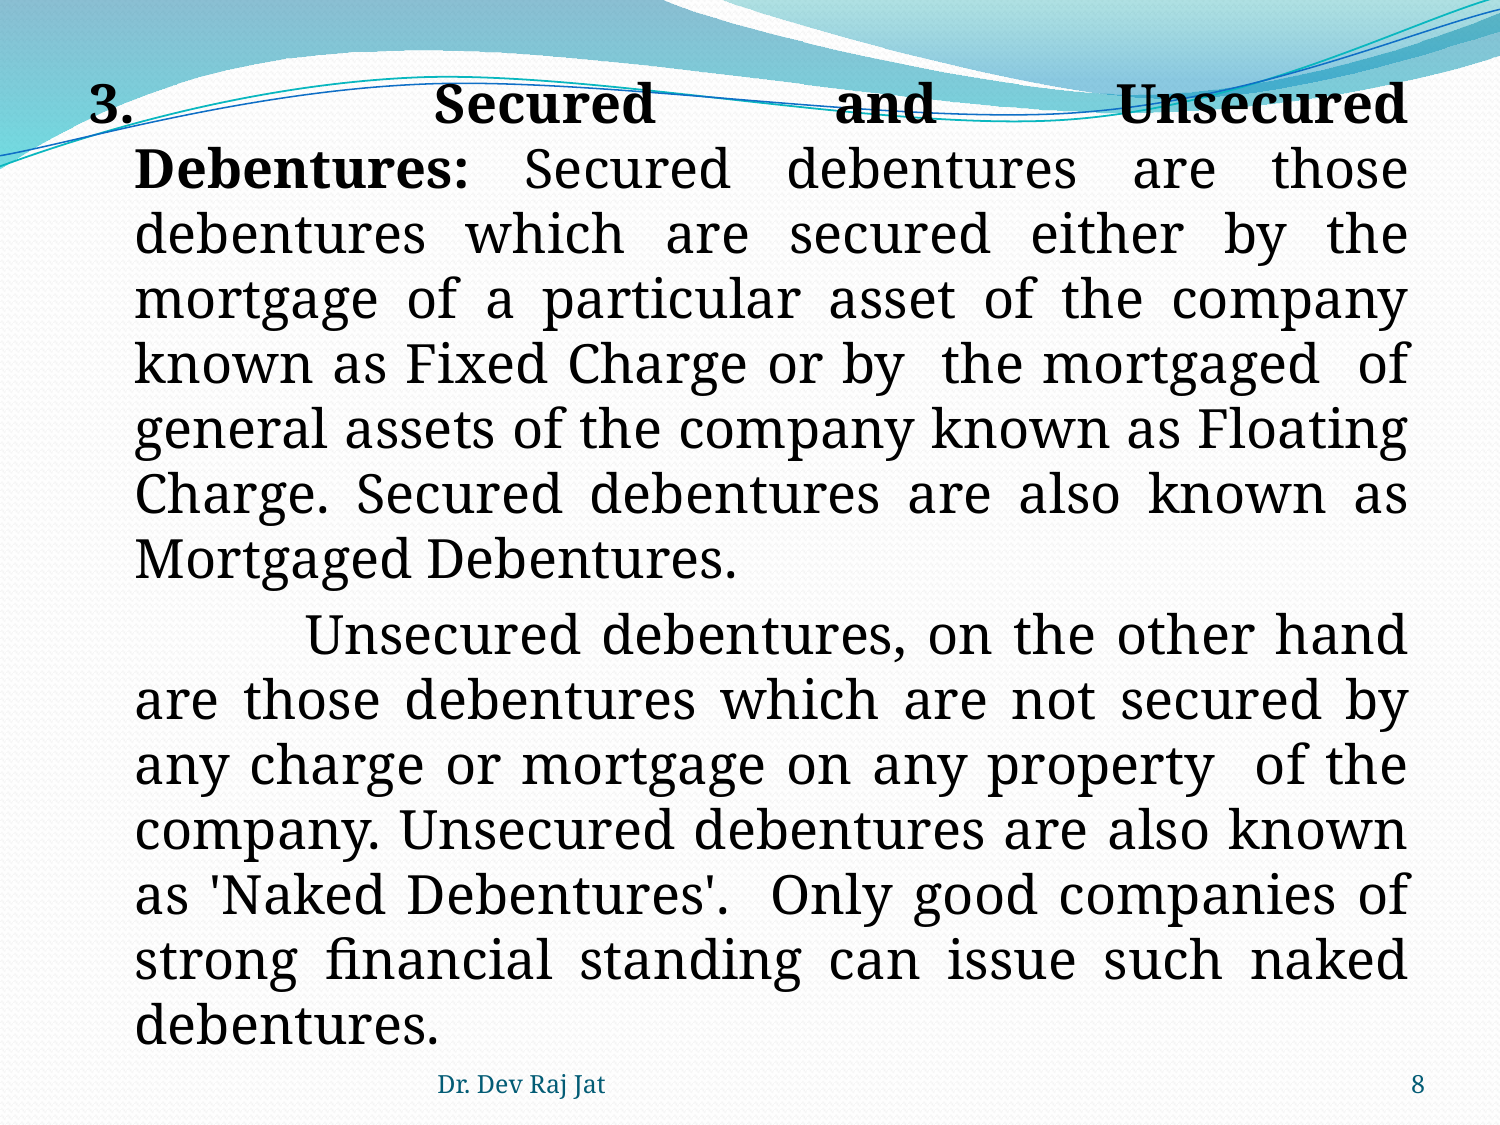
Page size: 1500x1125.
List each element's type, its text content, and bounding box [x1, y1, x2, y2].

list 3. Secured and Unsecured Debentures: Secured debentures are those debentures which are secured either by the mortgage of a particular asset of the company known as Fixed Charge or by the mortgaged of general assets of the company known as Floating Charge. Secured debentures are also known as Mortgaged Debentures. Unsecured debentures, on the other hand are those debentures which are not secured by any charge or mortgage on any property of the company. Unsecured debentures are also known as 'Naked Debentures'. Only good companies of strong financial standing can issue such naked debentures. [75, 62, 1425, 1038]
footer Dr. Dev Raj Jat [437, 1042, 988, 1103]
slide_number 8 [1299, 1042, 1425, 1103]
